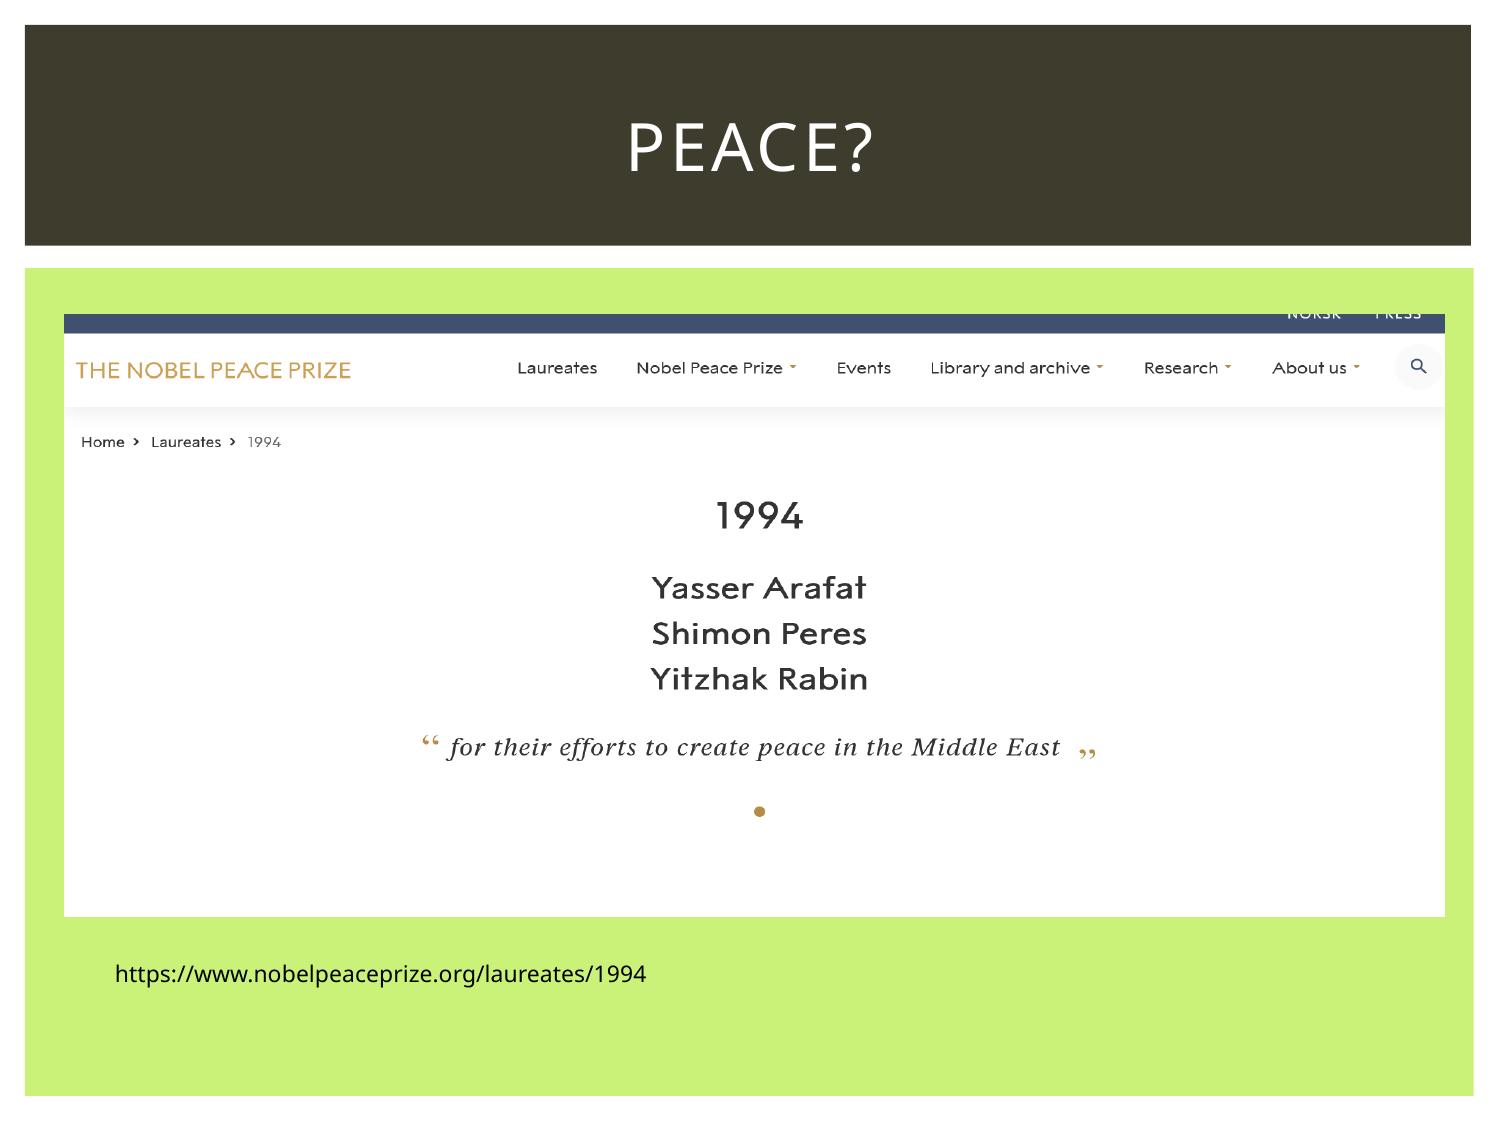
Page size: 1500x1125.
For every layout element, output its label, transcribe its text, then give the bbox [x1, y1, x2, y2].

text_box https://www.nobelpeaceprize.org/laureates/1994 [100, 952, 1069, 995]
title Peace? [62, 58, 1438, 232]
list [64, 314, 1445, 918]
